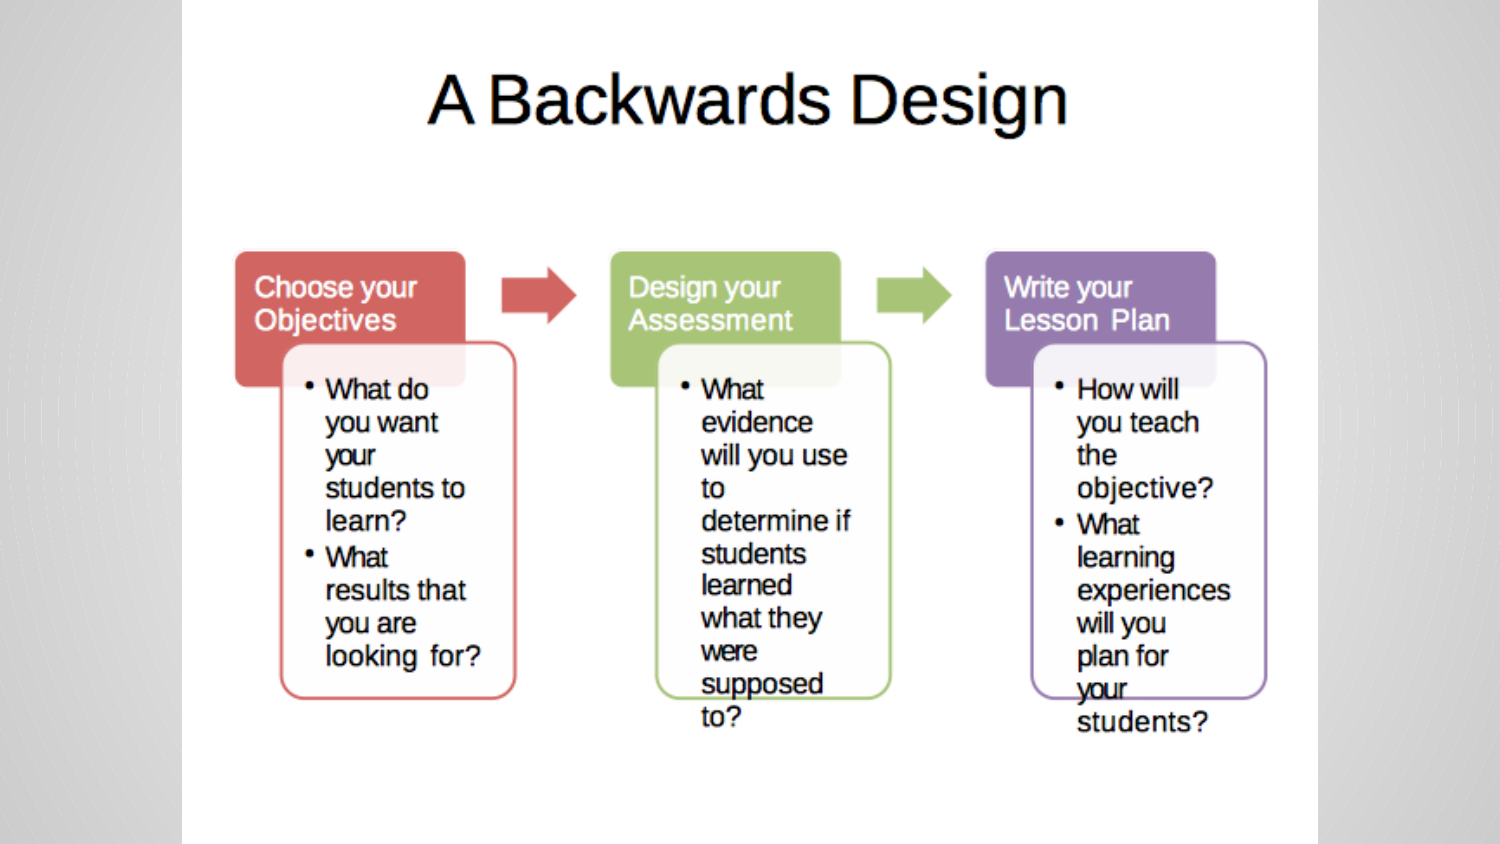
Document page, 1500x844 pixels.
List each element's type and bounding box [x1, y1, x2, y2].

picture [182, 0, 1318, 844]
